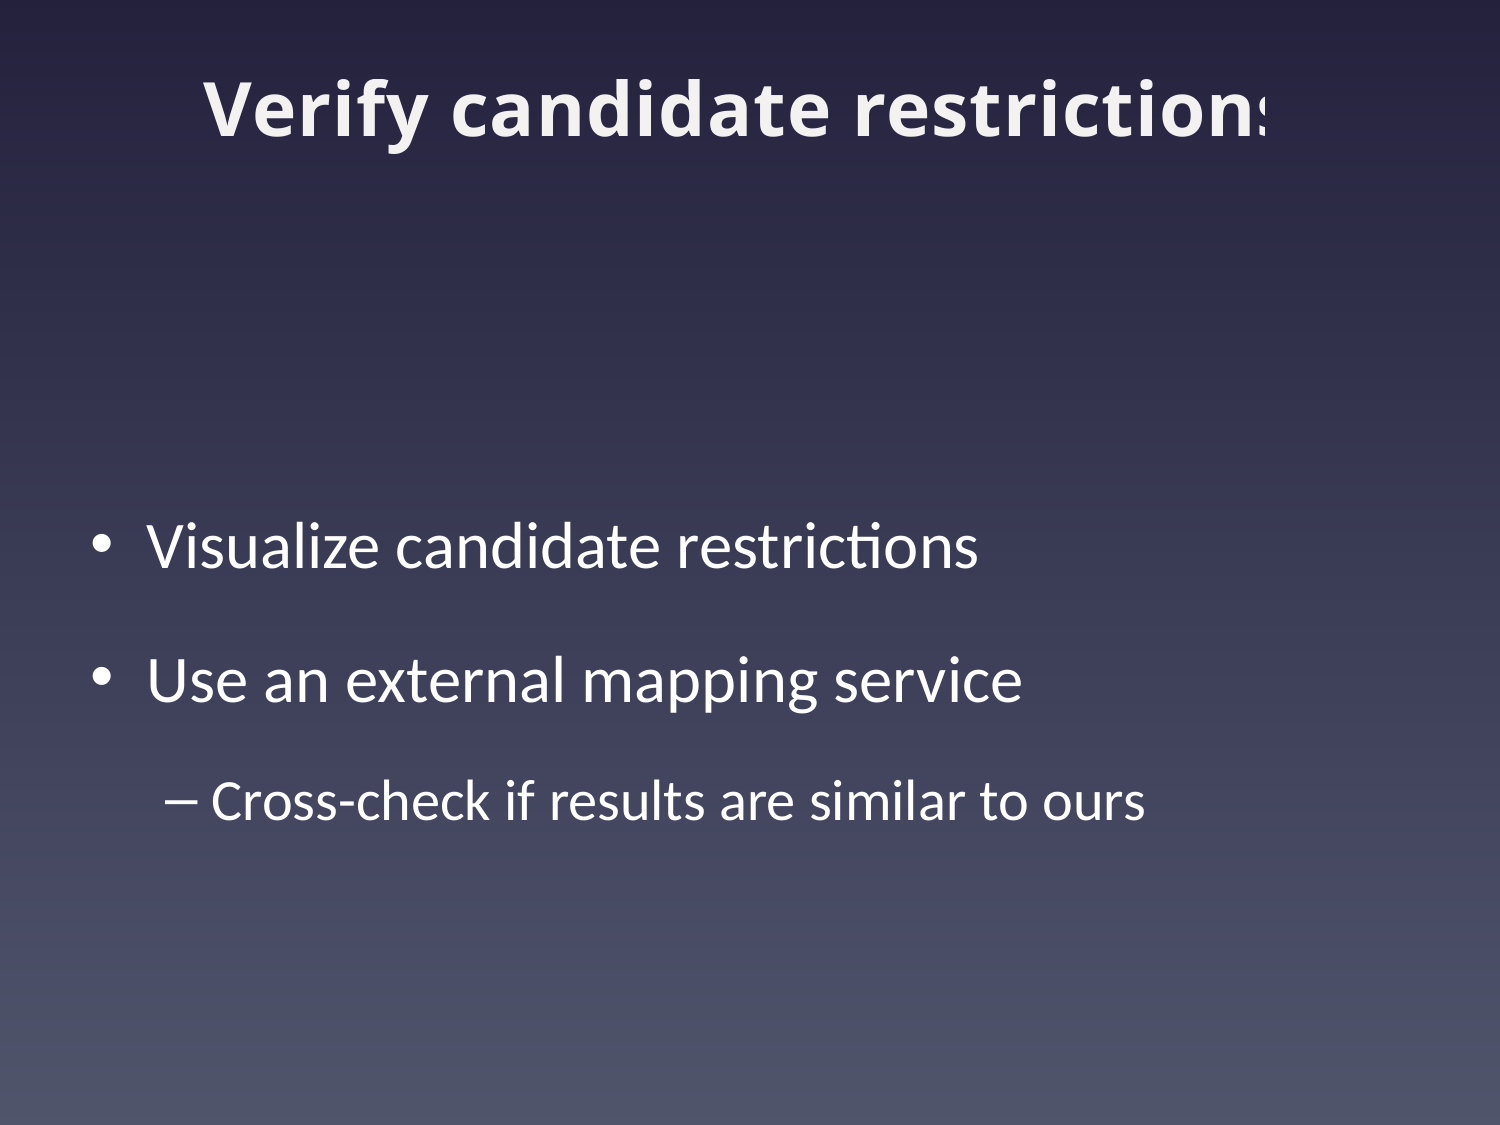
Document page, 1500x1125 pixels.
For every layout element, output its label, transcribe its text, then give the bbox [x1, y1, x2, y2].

list Visualize candidate restrictions Use an external mapping service Cross-check if results are similar to ours [74, 189, 1426, 1105]
title Verify candidate restrictions [74, 53, 1426, 189]
